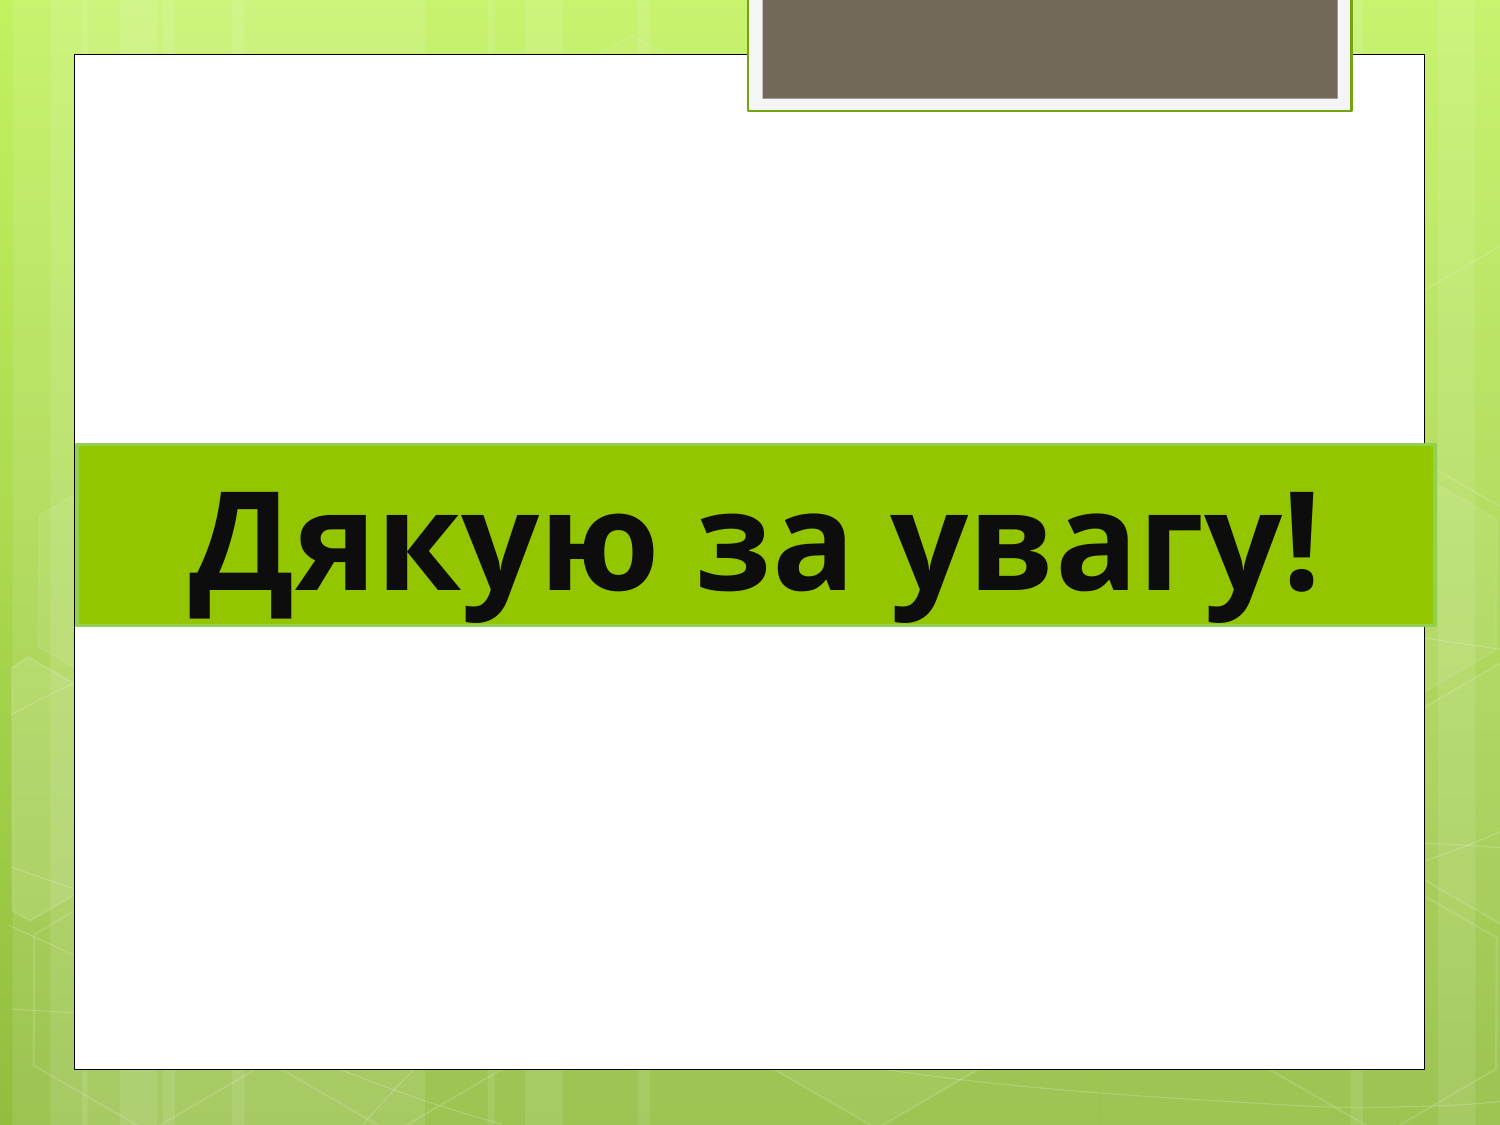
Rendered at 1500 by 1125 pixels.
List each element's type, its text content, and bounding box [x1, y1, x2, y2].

title Дякую за увагу! [75, 443, 1437, 627]
